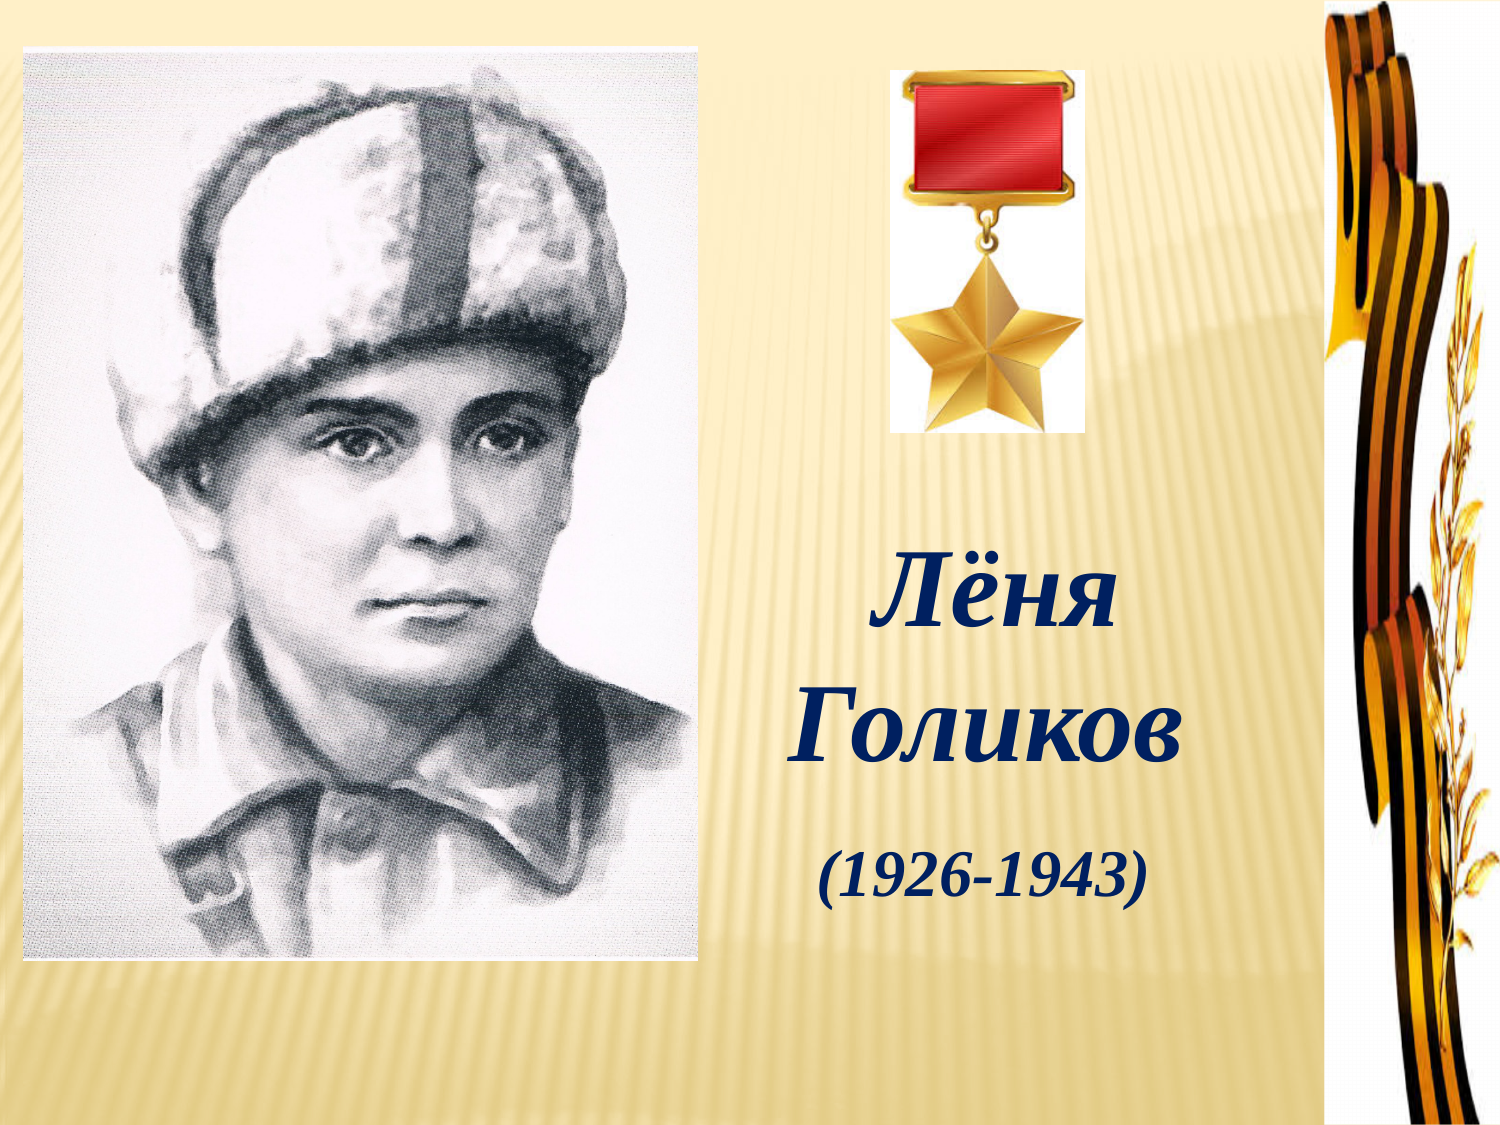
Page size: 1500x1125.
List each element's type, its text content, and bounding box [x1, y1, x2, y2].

picture [890, 69, 1085, 434]
picture [1325, 662, 1500, 1124]
text_box Лёня Голиков (1926-1943) [773, 505, 1266, 926]
picture [849, 2, 1500, 651]
picture [23, 46, 698, 962]
